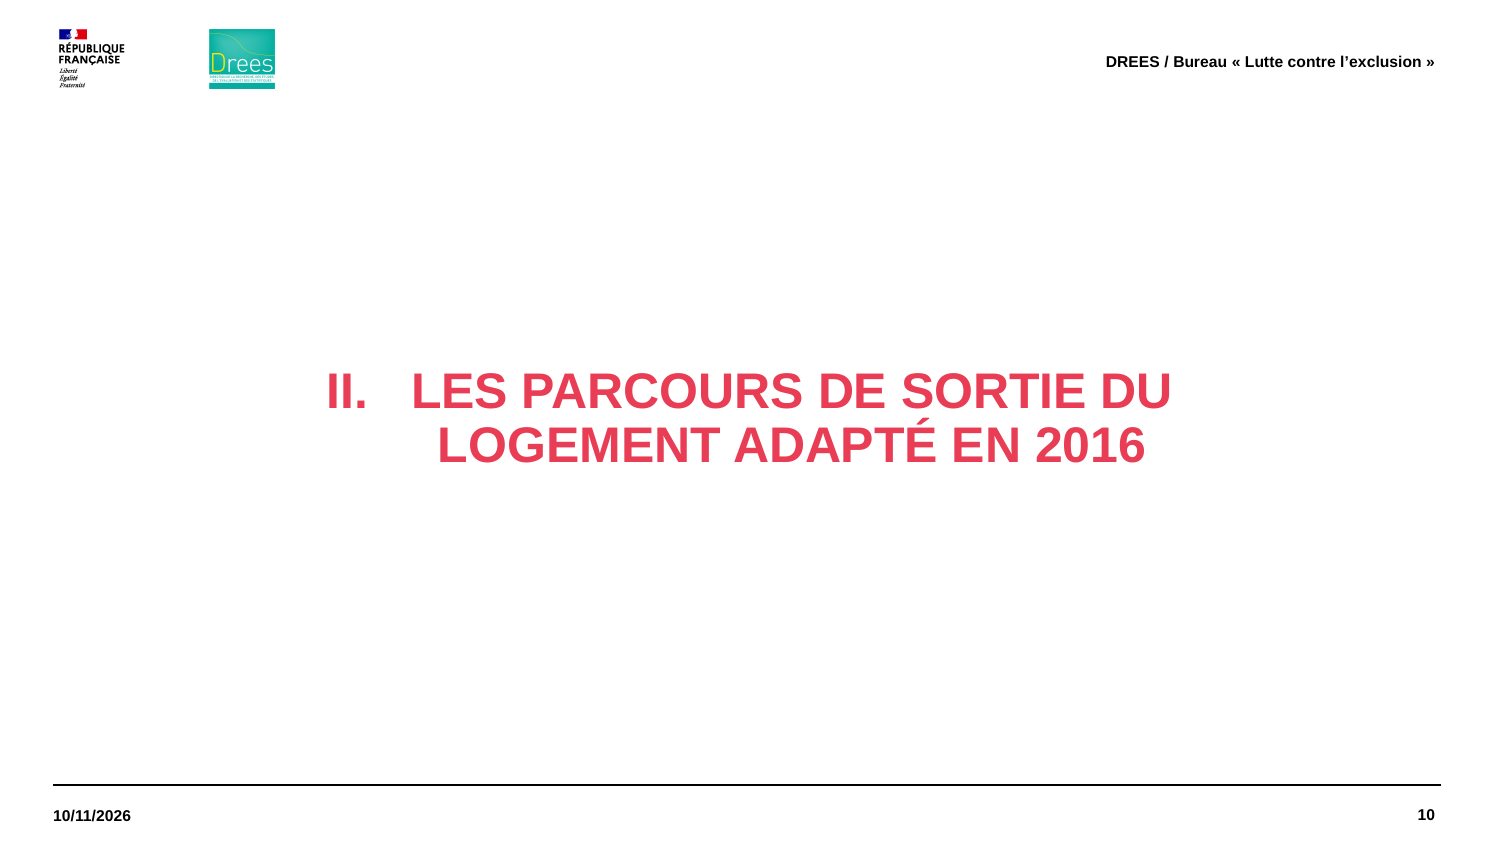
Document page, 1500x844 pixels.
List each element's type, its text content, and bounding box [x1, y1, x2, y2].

picture [47, 17, 136, 107]
slide_number 10 [1213, 784, 1436, 844]
text_box LES PARCOURS DE SORTIE DU LOGEMENT ADAPTÉ EN 2016 [225, 374, 1275, 464]
footer DREES / Bureau « Lutte contre l’exclusion » [470, 32, 1436, 92]
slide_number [53, 787, 246, 844]
picture [209, 29, 275, 89]
